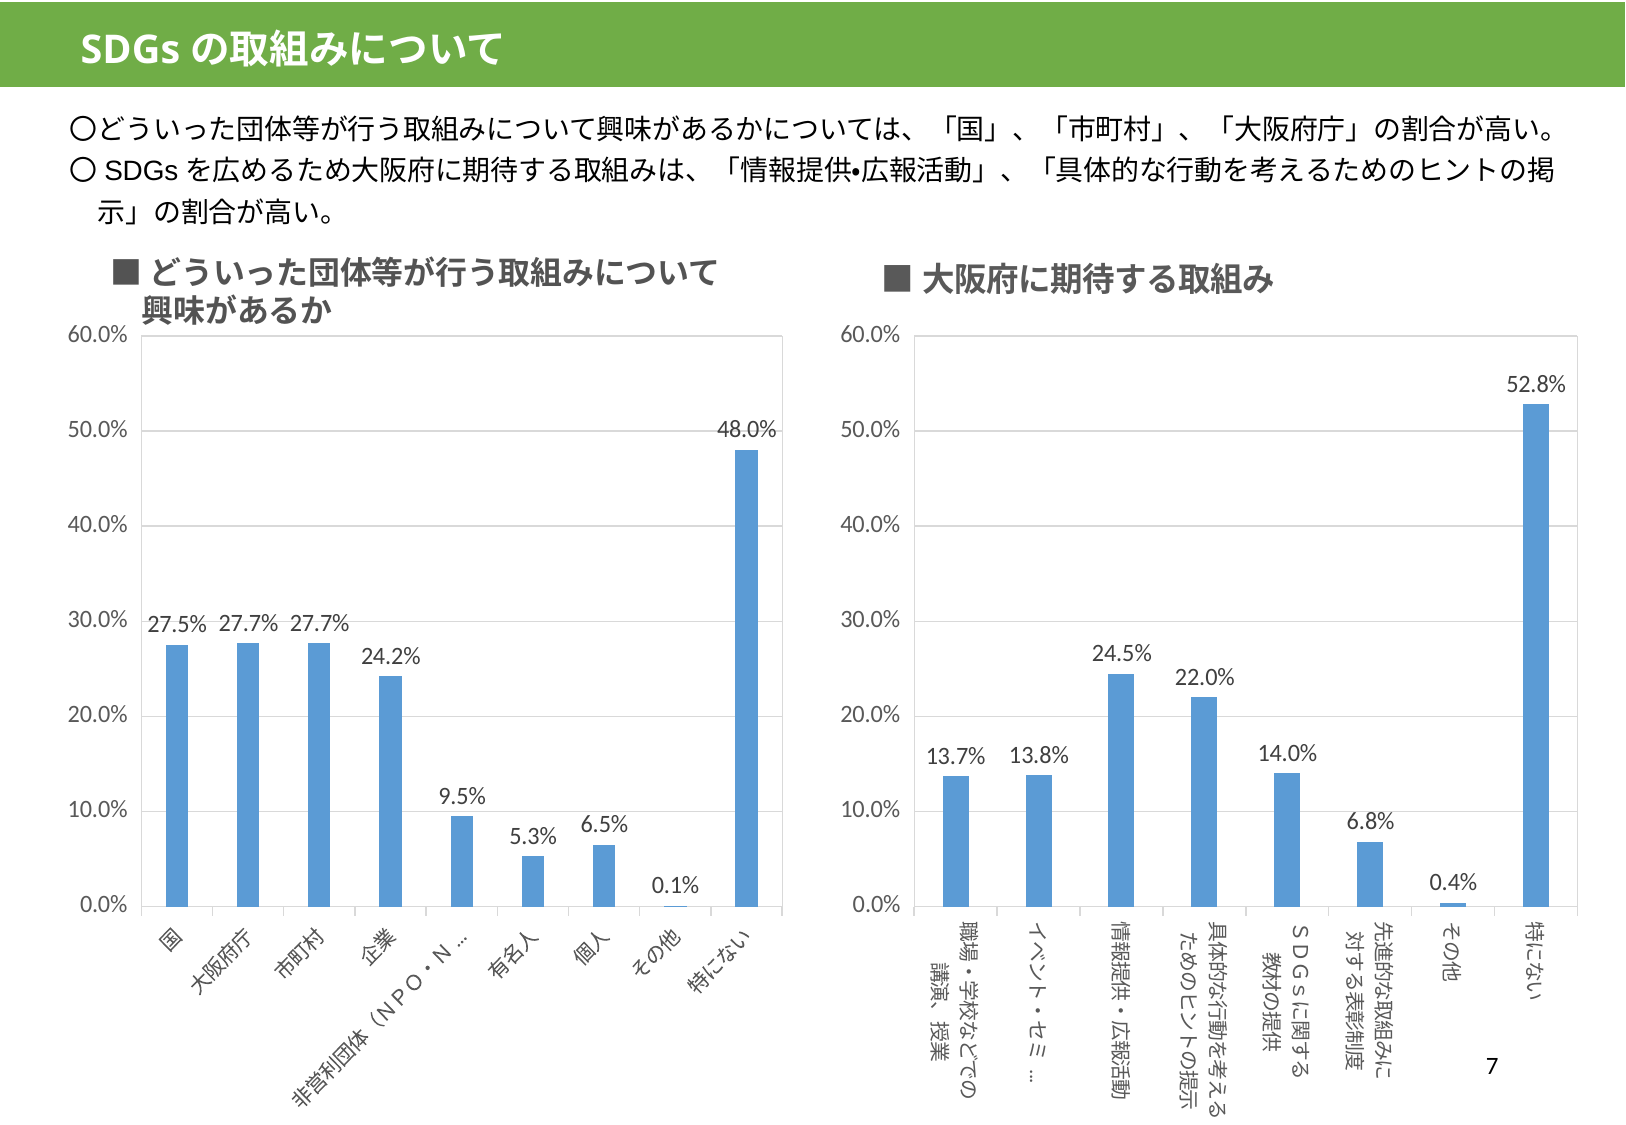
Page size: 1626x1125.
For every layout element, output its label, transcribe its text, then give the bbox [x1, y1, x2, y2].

chart [840, 244, 1587, 1125]
text_box SDGsの取組みについて [0, 2, 1625, 87]
chart [67, 244, 791, 1125]
text_box 〇どういった団体等が行う取組みについて興味があるかについては、「国」、「市町村」、「大阪府庁」の割合が高い。 〇SDGsを広めるため大阪府に期待する取組みは、「情報提供・広報活動」、「具体的な行動を考えるためのヒントの掲 示」の割合が高い。 [55, 110, 1625, 221]
